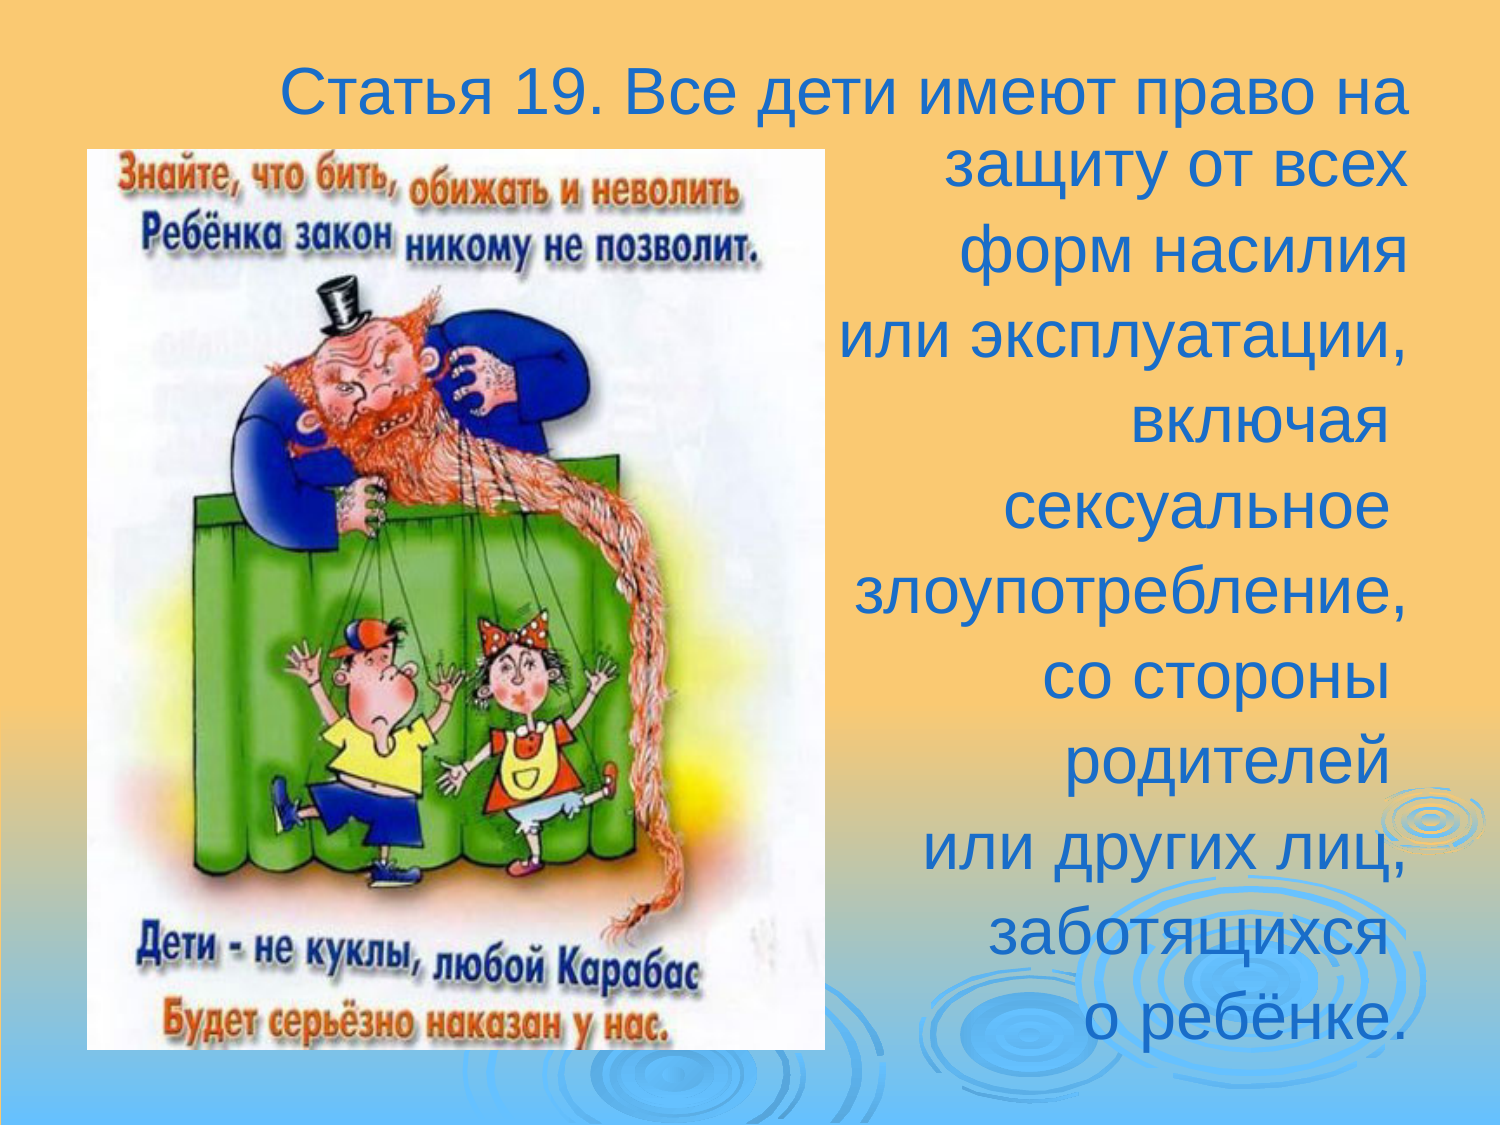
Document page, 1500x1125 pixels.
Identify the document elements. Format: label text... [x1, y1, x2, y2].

picture [87, 149, 826, 1051]
list Статья 19. Все дети имеют право на защиту от всех форм насилия или эксплуатации, включая сексуальное злоупотребление, со стороны родителей или других лиц, заботящихся о ребёнке. [74, 49, 1426, 1101]
